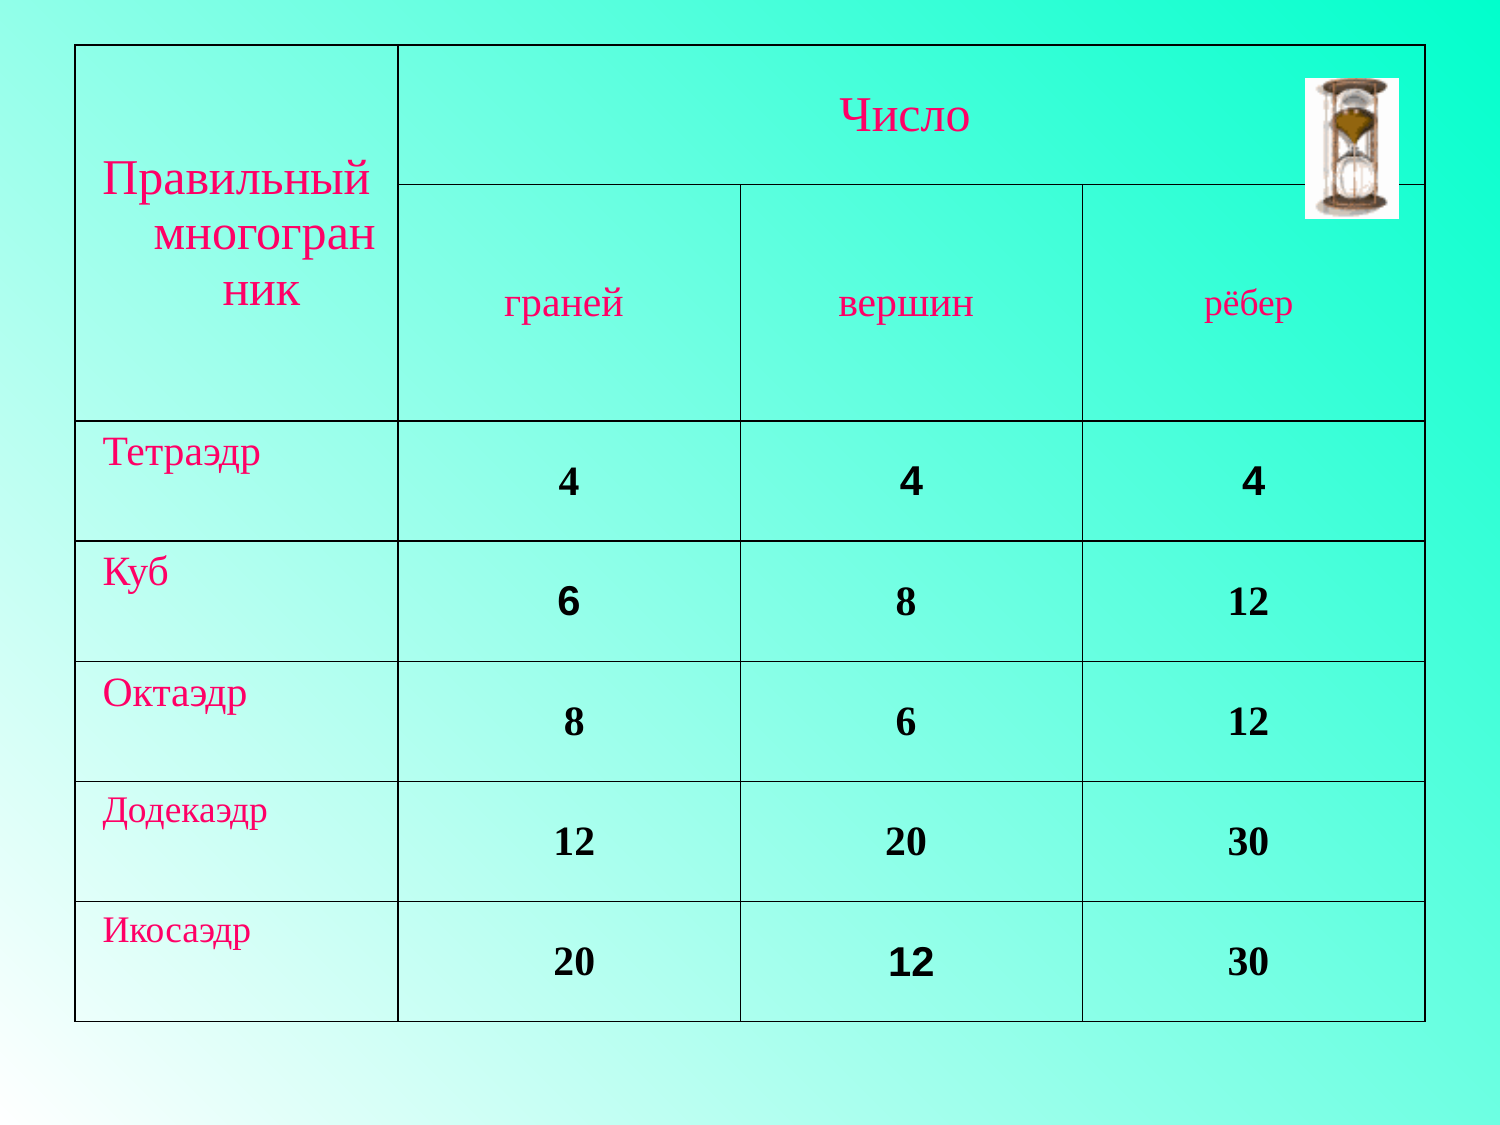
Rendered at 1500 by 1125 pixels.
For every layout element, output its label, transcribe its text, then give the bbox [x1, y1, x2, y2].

table_cell рёбер [1083, 185, 1424, 420]
table_header Правильный многогранник [76, 46, 397, 420]
table_cell 12 [741, 902, 1082, 1021]
table_cell Тетраэдр [76, 422, 397, 540]
table_cell 8 [741, 542, 1082, 661]
table_cell Октаэдр [76, 662, 397, 781]
table_cell 4 [1083, 422, 1424, 540]
table_cell 12 [1083, 542, 1424, 661]
table_cell Икосаэдр [76, 902, 397, 1021]
table_cell 6 [741, 662, 1082, 781]
table_cell 12 [1083, 662, 1424, 781]
table_cell 4 [741, 422, 1082, 540]
picture [1304, 77, 1400, 219]
table_cell 30 [1083, 902, 1424, 1021]
table_cell 4 [399, 422, 740, 540]
table_header Число [399, 46, 1424, 184]
table_cell 6 [399, 542, 740, 661]
table_cell 30 [1083, 782, 1424, 901]
table_cell граней [399, 185, 740, 420]
table_cell вершин [741, 185, 1082, 420]
table_cell 20 [741, 782, 1082, 901]
table_cell 8 [399, 662, 740, 781]
table_cell Додекаэдр [76, 782, 397, 901]
table_cell 20 [399, 902, 740, 1021]
table_cell 12 [399, 782, 740, 901]
table_cell Куб [76, 542, 397, 661]
